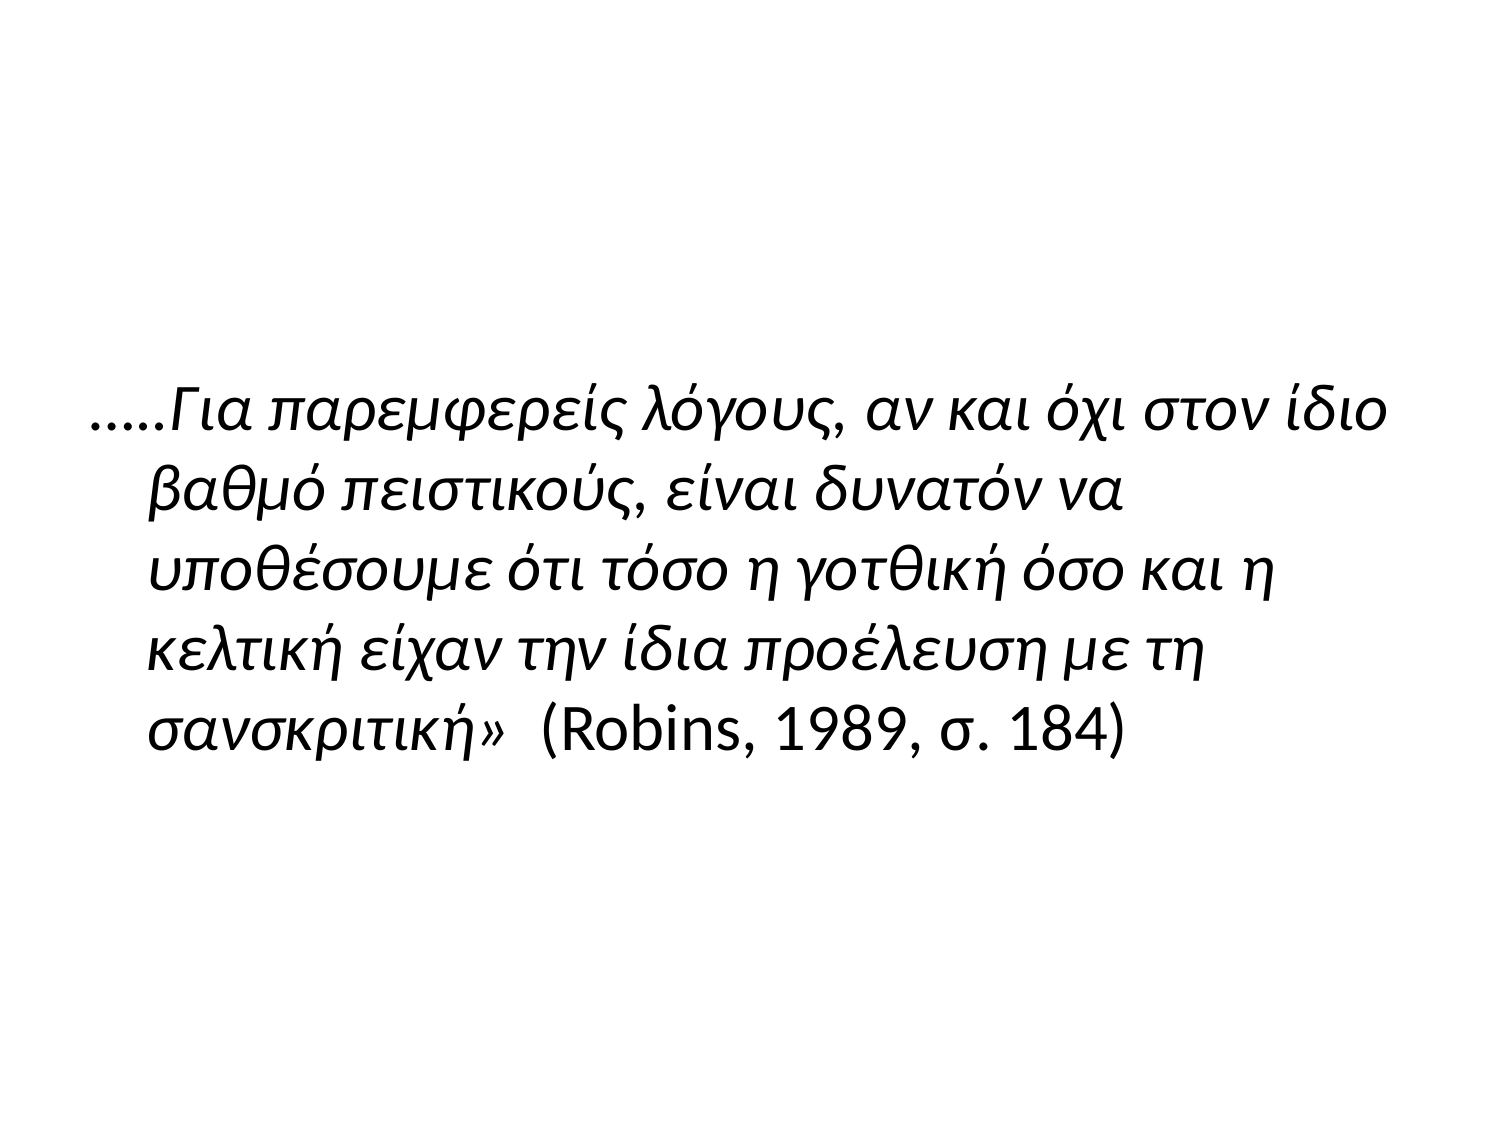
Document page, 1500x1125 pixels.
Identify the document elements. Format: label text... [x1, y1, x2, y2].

list …..Για παρεμφερείς λόγους, αν και όχι στον ίδιο βαθμό πειστικούς, είναι δυνατόν να υποθέσουμε ότι τόσο η γοτθική όσο και η κελτική είχαν την ίδια προέλευση με τη σανσκριτική» (Robins, 1989, σ. 184) [75, 262, 1425, 1005]
